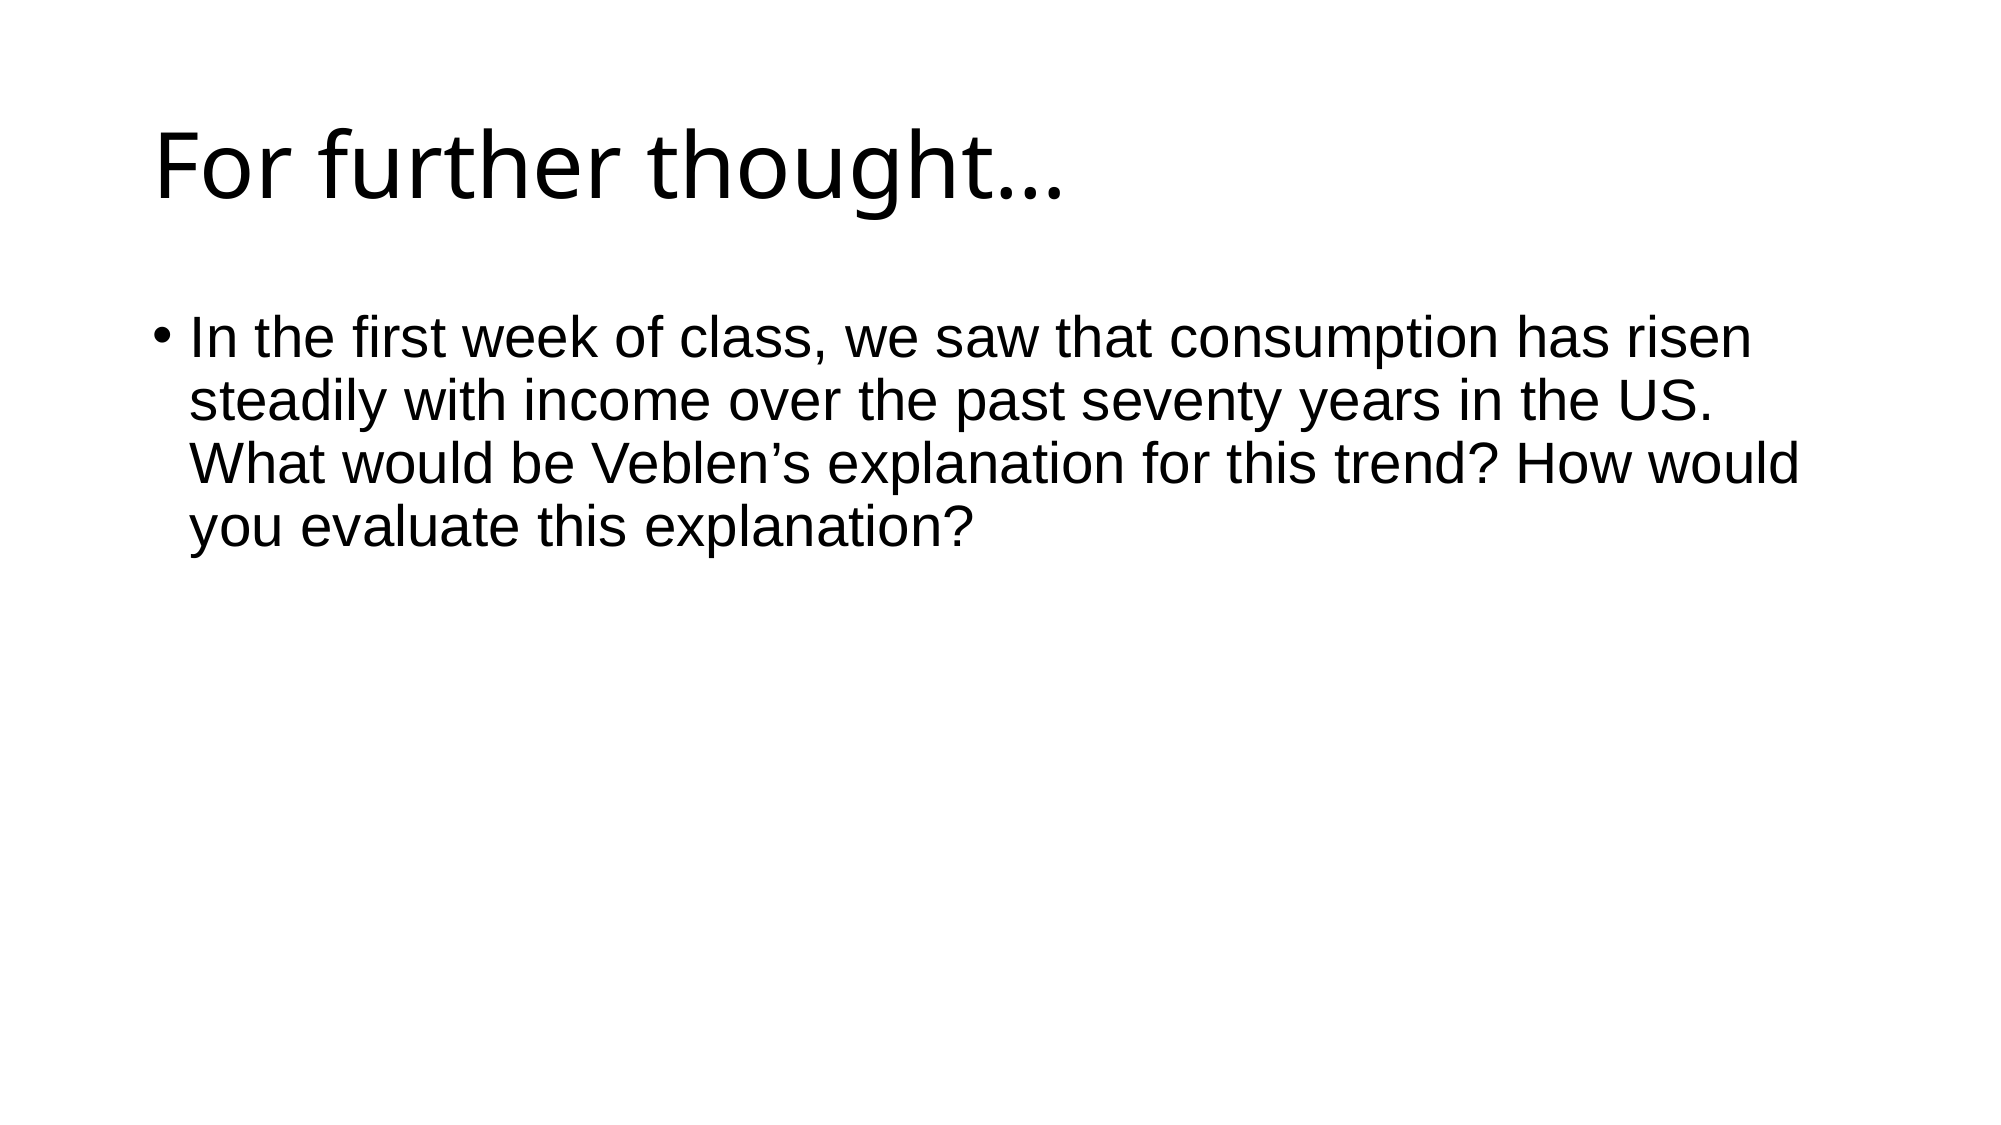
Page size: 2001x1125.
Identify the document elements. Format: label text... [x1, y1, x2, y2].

list In the first week of class, we saw that consumption has risen steadily with income over the past seventy years in the US. What would be Veblen’s explanation for this trend? How would you evaluate this explanation? [137, 299, 1863, 1014]
title For further thought… [137, 59, 1863, 278]
